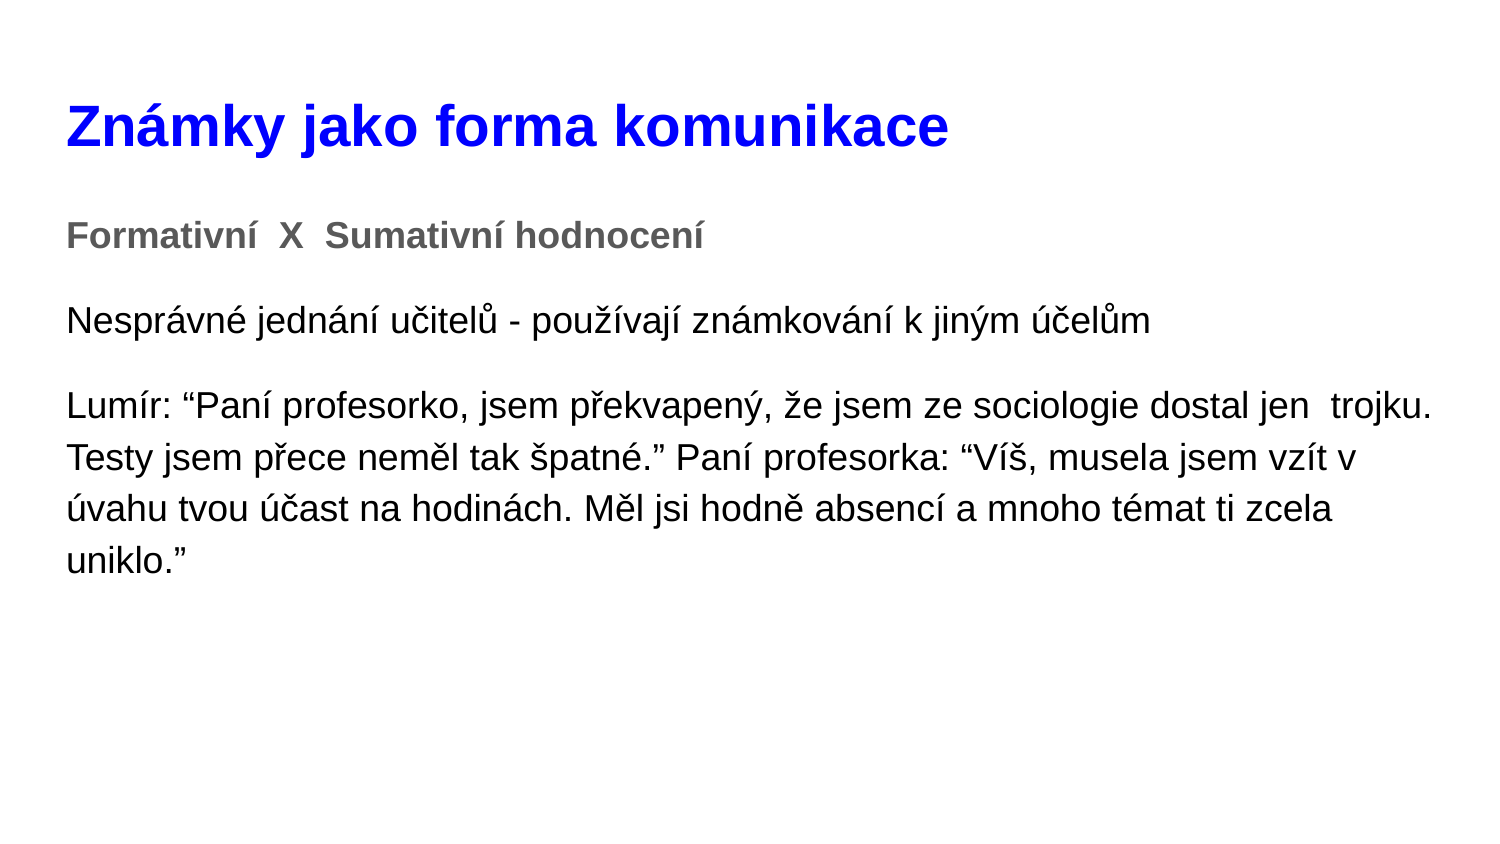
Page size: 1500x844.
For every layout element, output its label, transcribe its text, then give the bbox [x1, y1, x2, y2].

list Formativní X Sumativní hodnocení Nesprávné jednání učitelů - používají známkování k jiným účelům Lumír: “Paní profesorko, jsem překvapený, že jsem ze sociologie dostal jen trojku. Testy jsem přece neměl tak špatné.” Paní profesorka: “Víš, musela jsem vzít v úvahu tvou účast na hodinách. Měl jsi hodně absencí a mnoho témat ti zcela uniklo.” [51, 189, 1449, 750]
title Známky jako forma komunikace [51, 72, 1449, 167]
